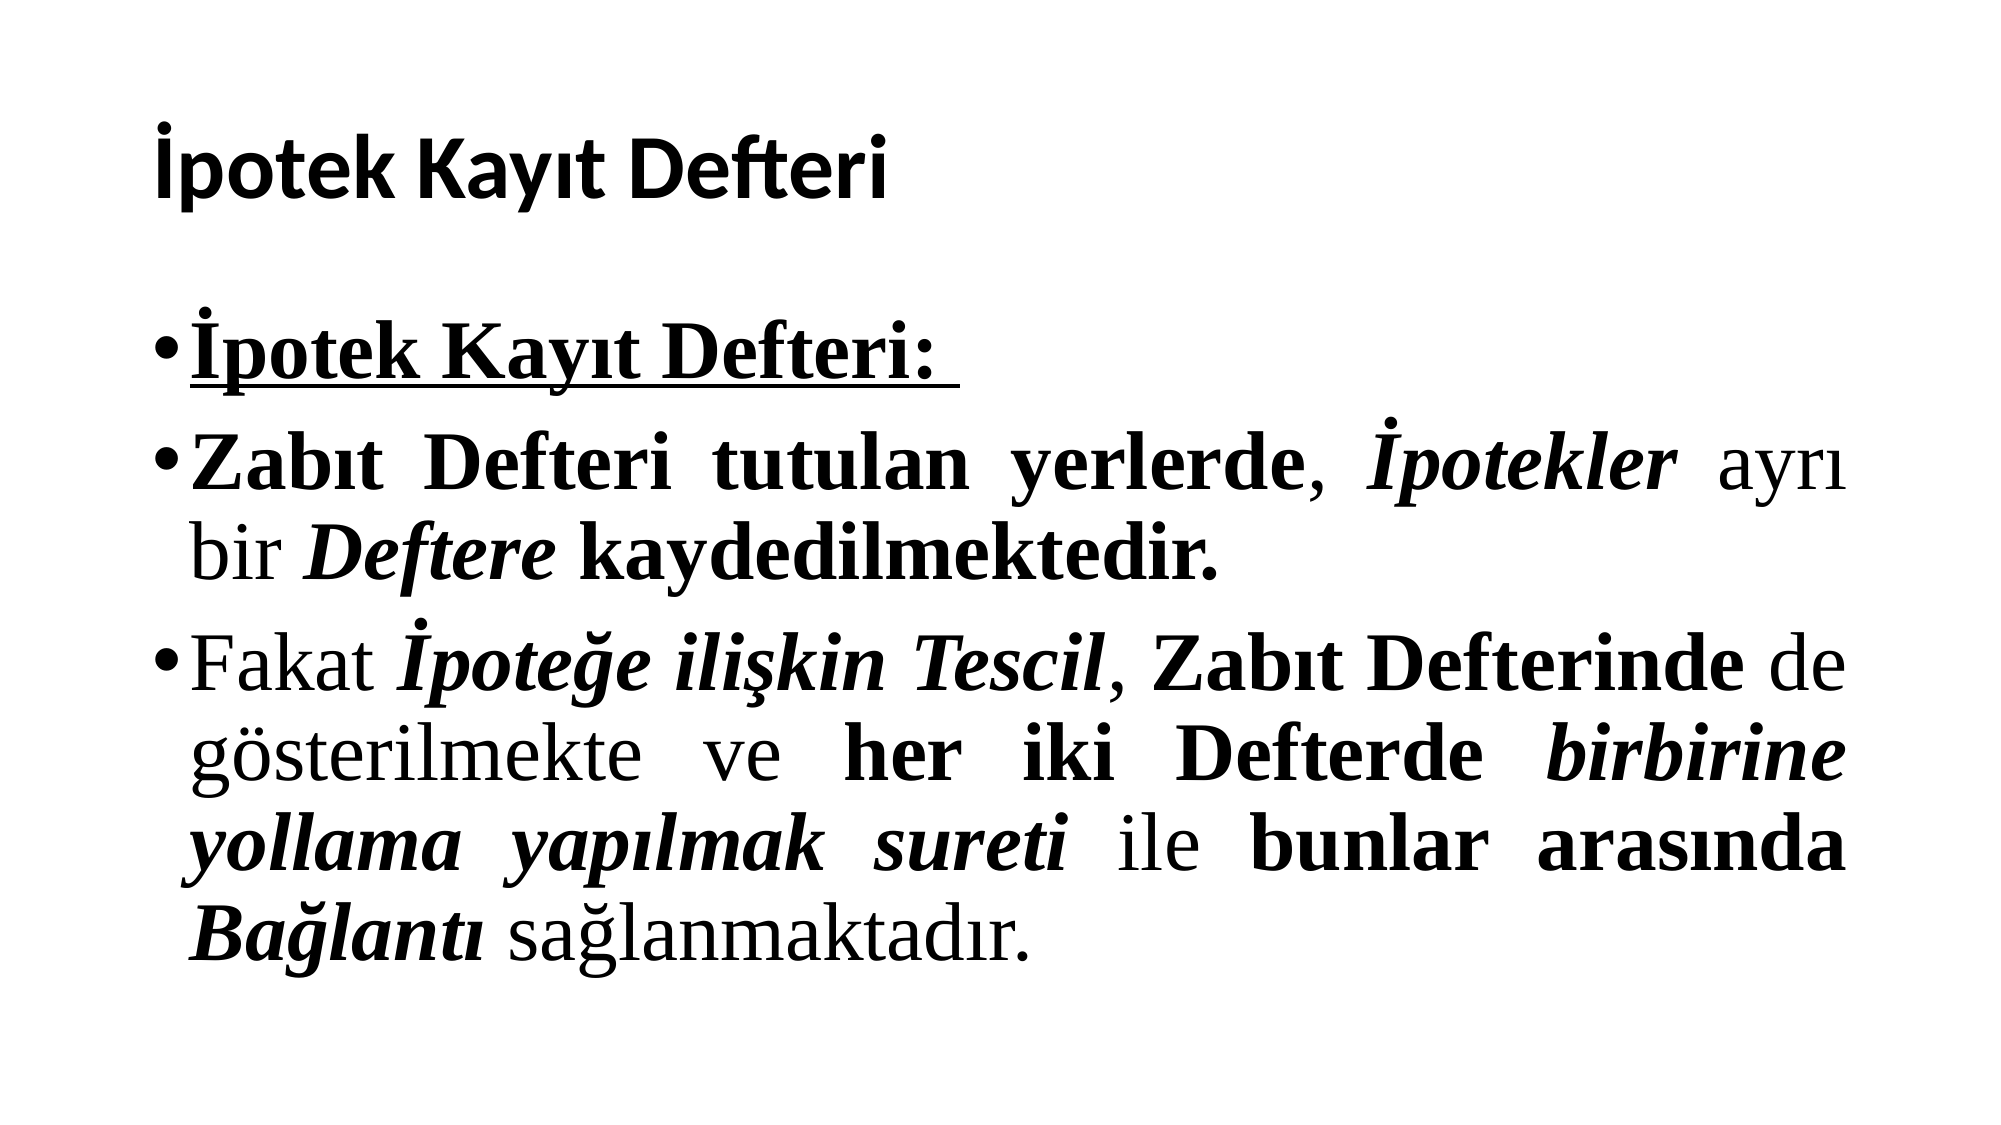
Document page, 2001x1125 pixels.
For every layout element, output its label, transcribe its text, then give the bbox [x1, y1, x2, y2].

list İpotek Kayıt Defteri: Zabıt Defteri tutulan yerlerde, İpotekler ayrı bir Deftere kaydedilmektedir. Fakat İpoteğe ilişkin Tescil, Zabıt Defterinde de gösterilmekte ve her iki Defterde birbirine yollama yapılmak sureti ile bunlar arasında Bağlantı sağlanmaktadır. [137, 299, 1863, 1014]
title İpotek Kayıt Defteri [137, 59, 1863, 278]
